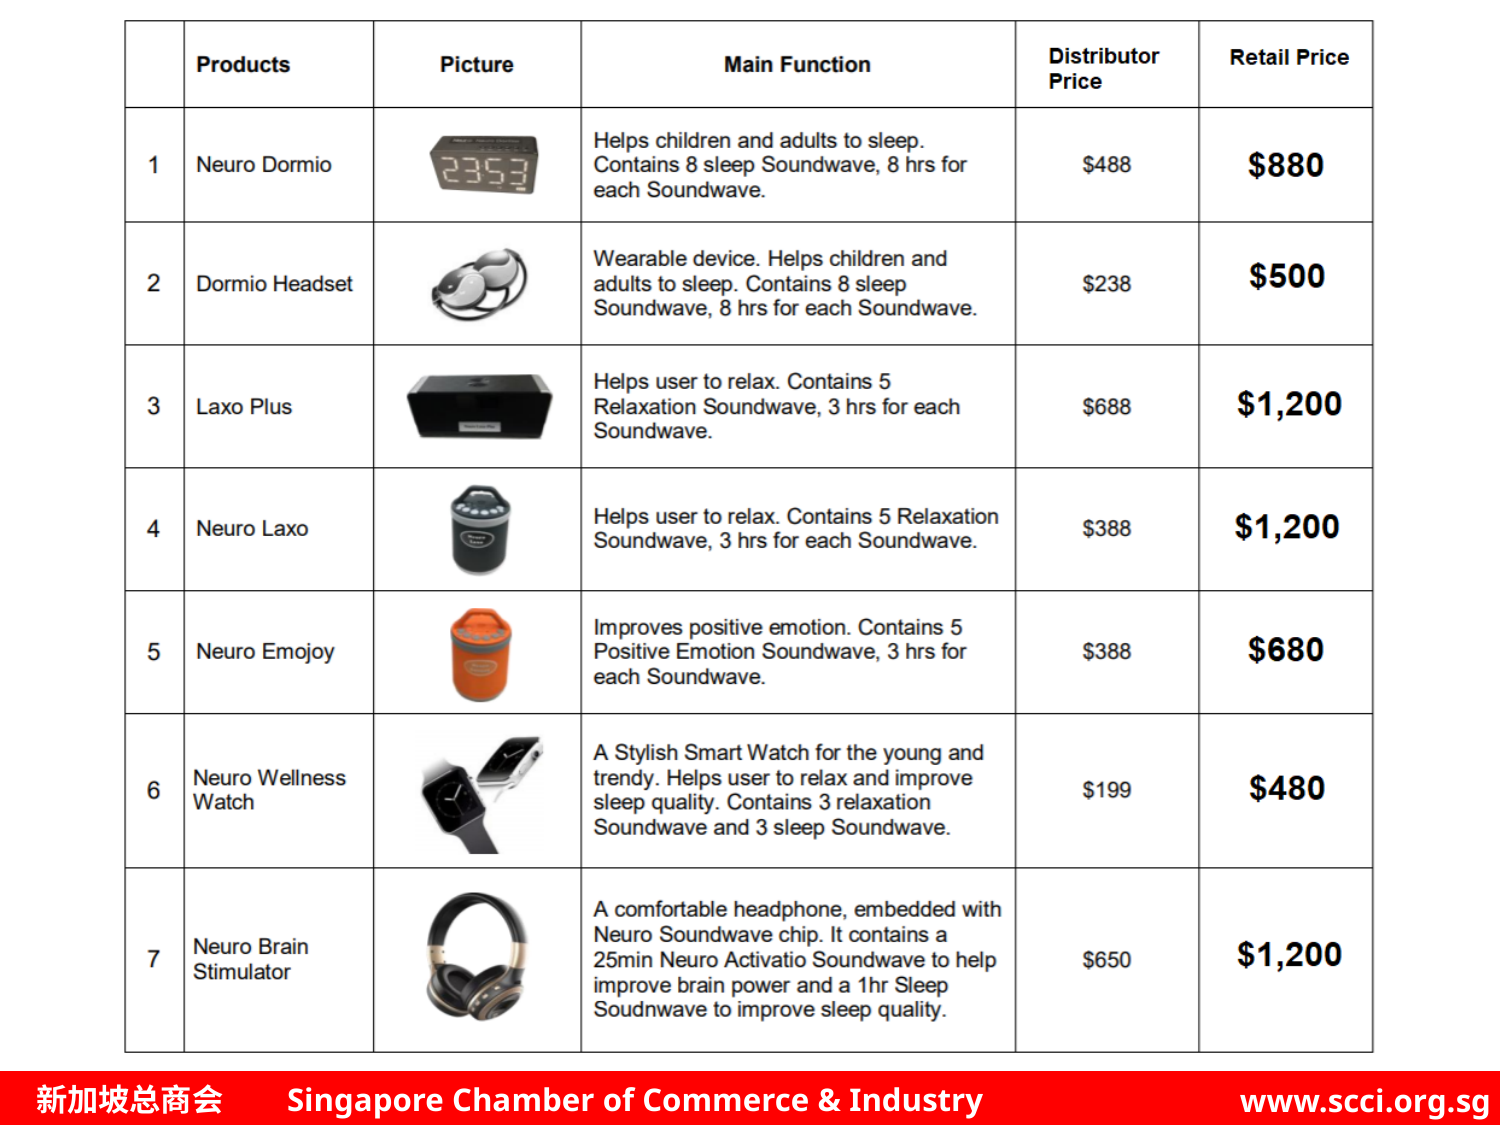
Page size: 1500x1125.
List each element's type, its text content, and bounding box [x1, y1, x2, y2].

text_box 新加坡总商会 Singapore Chamber of Commerce & Industry [0, 1070, 1225, 1125]
text_box www.scci.org.sg [1225, 1073, 1500, 1125]
picture [104, 7, 1396, 1072]
